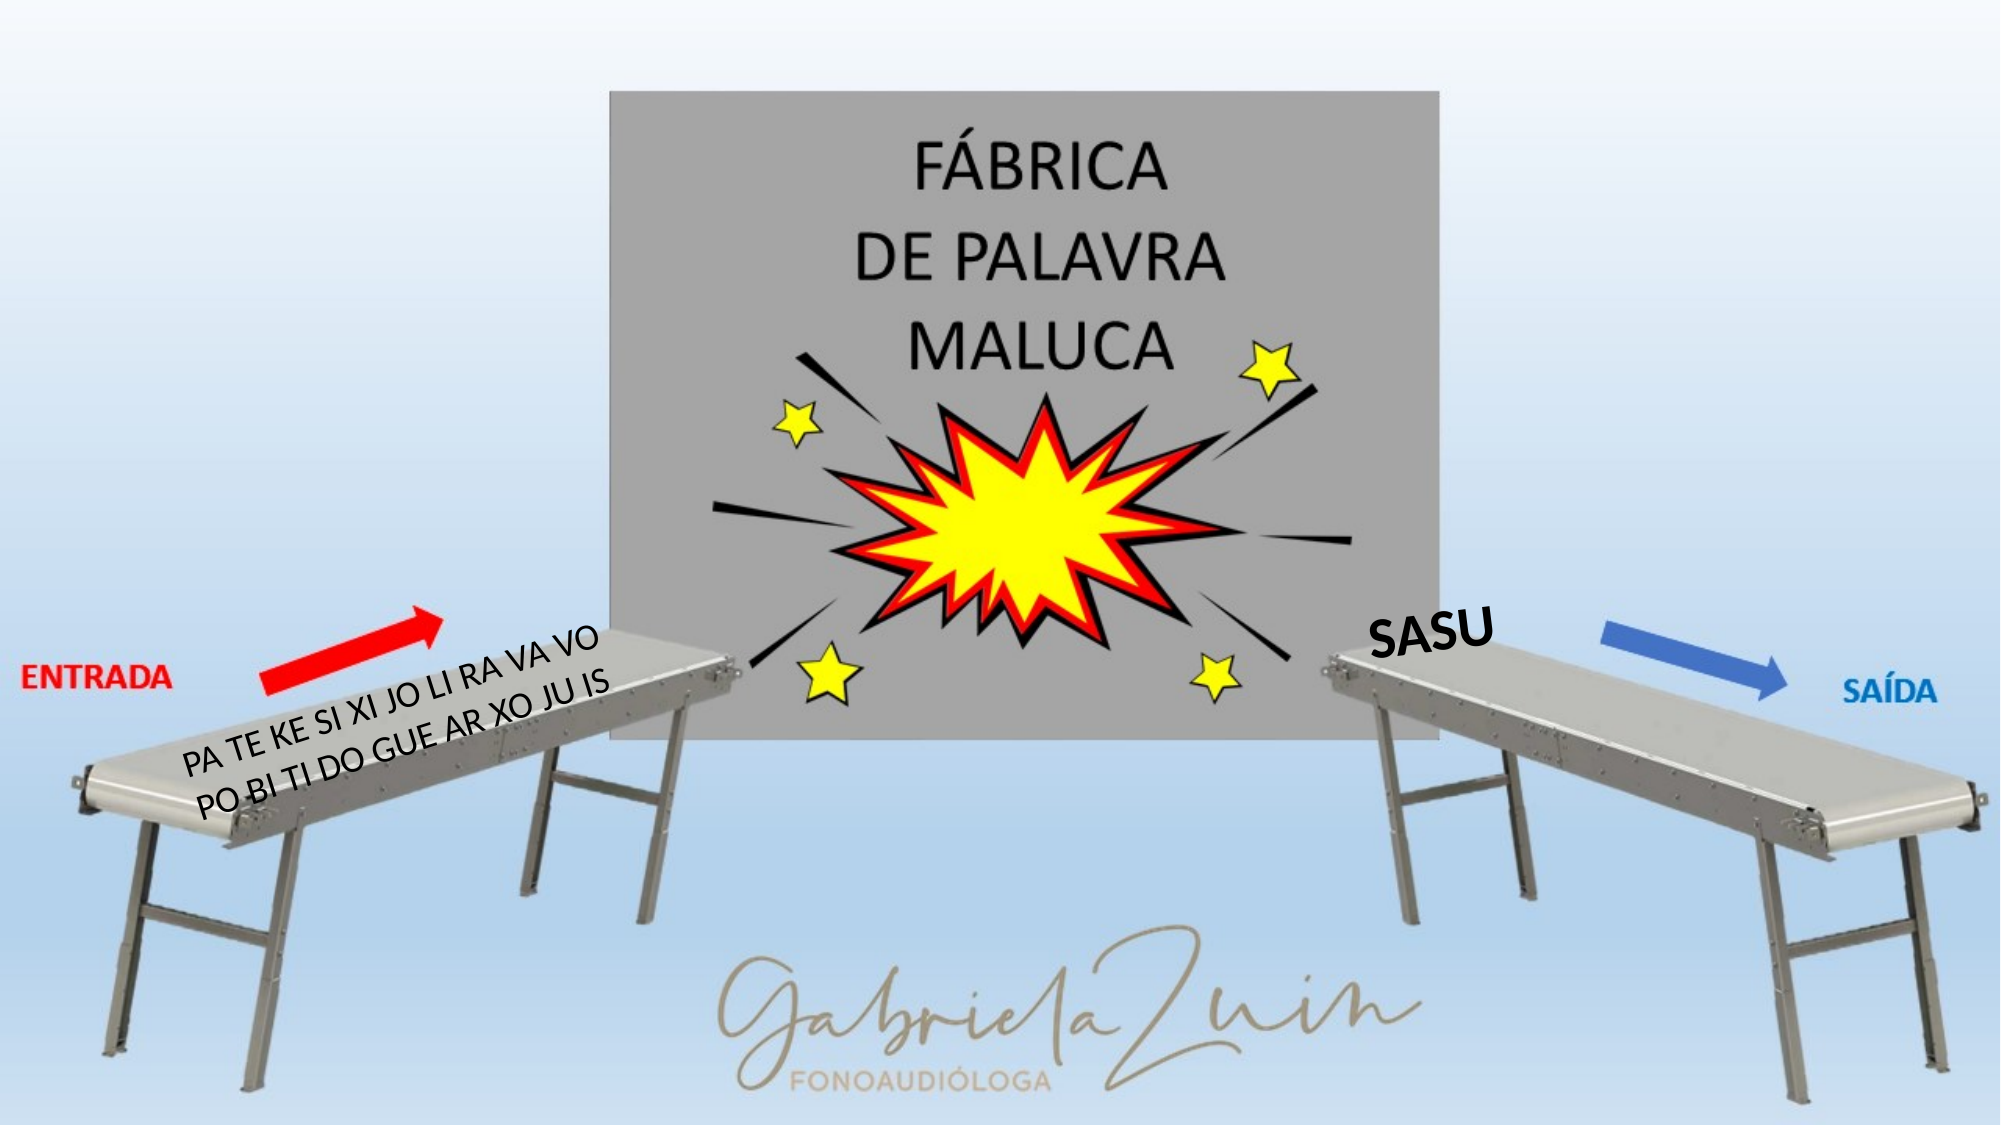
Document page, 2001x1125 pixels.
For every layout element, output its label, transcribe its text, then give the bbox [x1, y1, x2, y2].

text_box PA TE KE SI XI JO LI RA VA VO PO BI TI DO GUE AR XO JU IS [159, 587, 669, 840]
picture [0, 0, 2001, 1125]
text_box SASU [1347, 570, 1557, 680]
